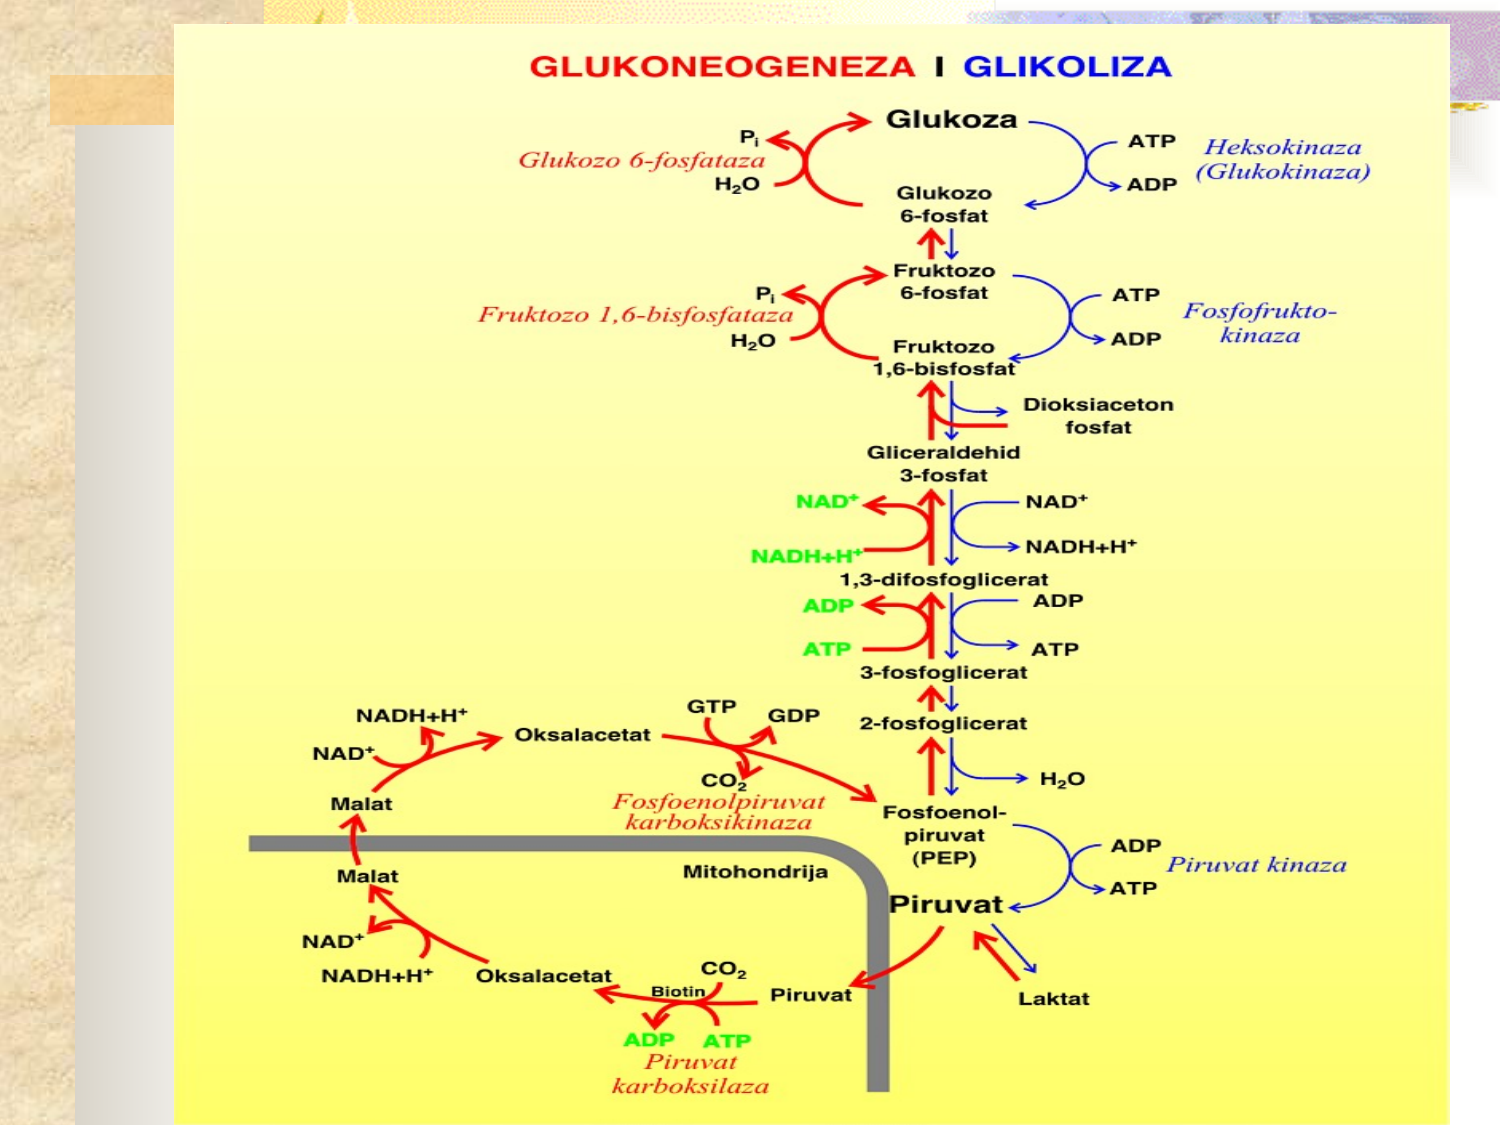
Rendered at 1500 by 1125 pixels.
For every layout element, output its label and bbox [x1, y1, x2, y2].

list [174, 24, 1450, 1125]
picture [0, 0, 1500, 1125]
